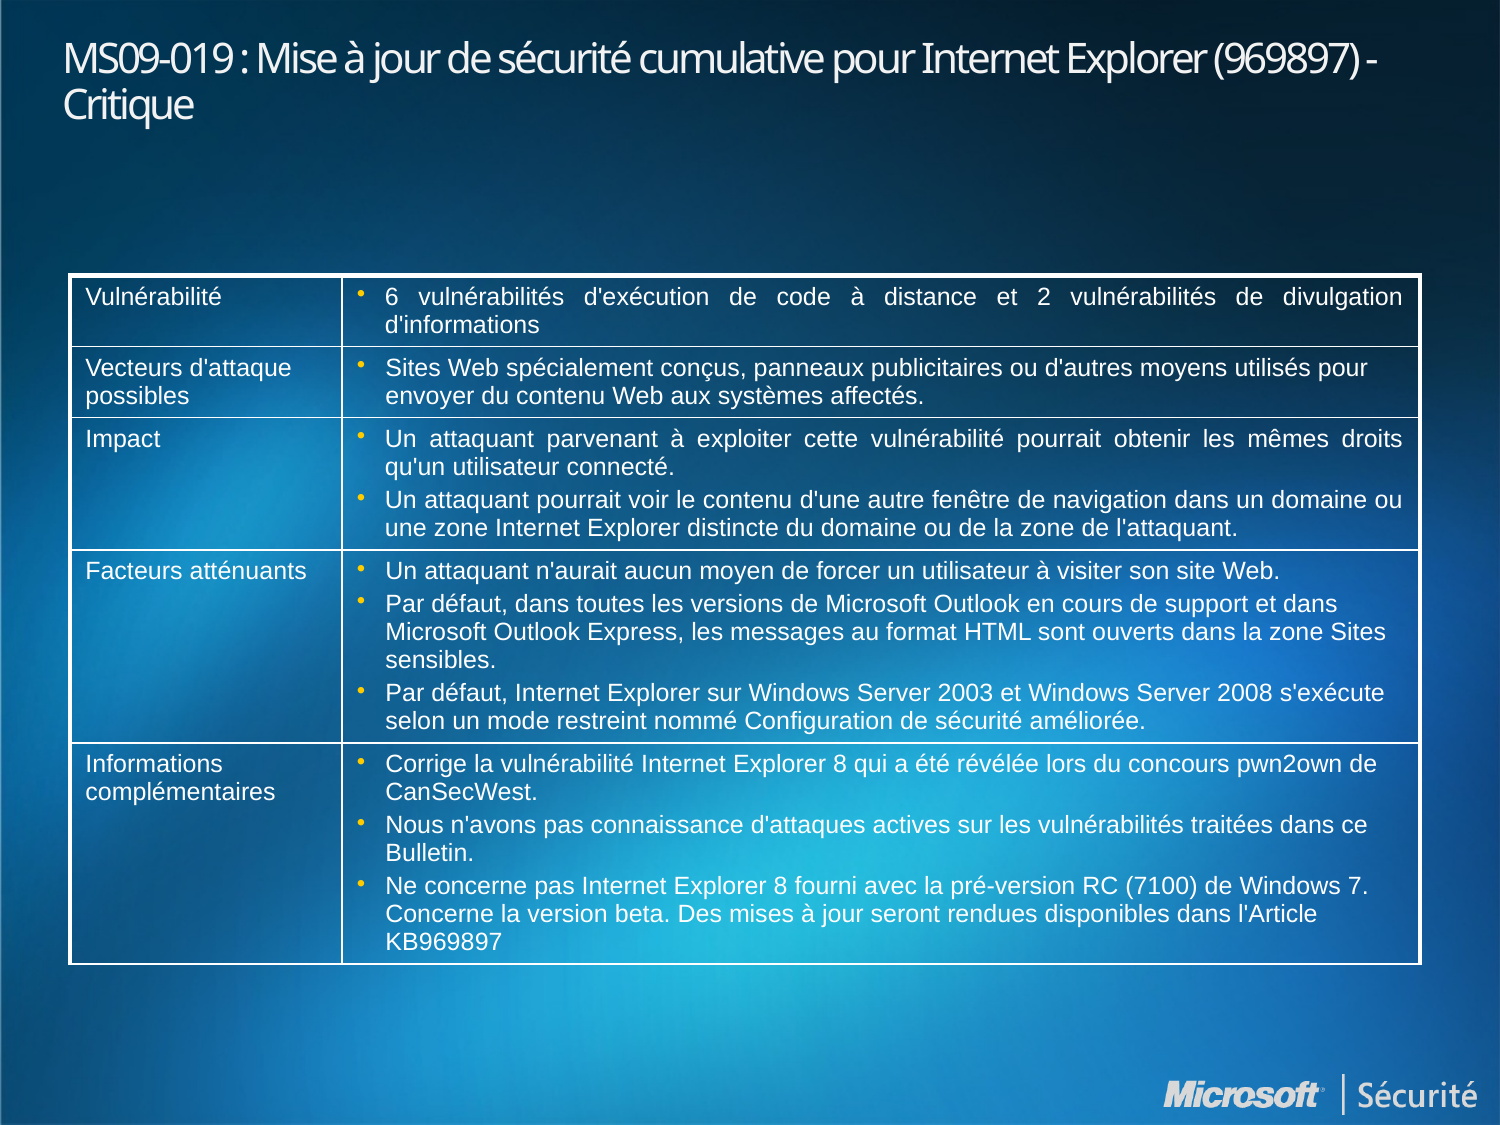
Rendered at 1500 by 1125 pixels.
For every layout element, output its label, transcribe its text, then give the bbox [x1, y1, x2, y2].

table_cell Vecteurs d'attaque possibles [72, 347, 341, 417]
table_cell Un attaquant parvenant à exploiter cette vulnérabilité pourrait obtenir les mêmes droits qu'un utilisateur connecté. Un attaquant pourrait voir le contenu d'une autre fenêtre de navigation dans un domaine ou une zone Internet Explorer distincte du domaine ou de la zone de l'attaquant. [343, 418, 1418, 549]
title MS09-019 : Mise à jour de sécurité cumulative pour Internet Explorer (969897) - Critique [62, 37, 1438, 129]
table_cell Facteurs atténuants [72, 551, 341, 742]
table_header 6 vulnérabilités d'exécution de code à distance et 2 vulnérabilités de divulgation d'informations [343, 278, 1418, 346]
table_cell Sites Web spécialement conçus, panneaux publicitaires ou d'autres moyens utilisés pour envoyer du contenu Web aux systèmes affectés. [343, 347, 1418, 417]
table_cell Informations complémentaires [72, 744, 341, 963]
table_cell Un attaquant n'aurait aucun moyen de forcer un utilisateur à visiter son site Web. Par défaut, dans toutes les versions de Microsoft Outlook en cours de support et dans Microsoft Outlook Express, les messages au format HTML sont ouverts dans la zone Sites sensibles. Par défaut, Internet Explorer sur Windows Server 2003 et Windows Server 2008 s'exécute selon un mode restreint nommé Configuration de sécurité améliorée. [343, 551, 1418, 742]
table_header Vulnérabilité [72, 278, 341, 346]
picture [0, 0, 1500, 1125]
table_cell Corrige la vulnérabilité Internet Explorer 8 qui a été révélée lors du concours pwn2own de CanSecWest. Nous n'avons pas connaissance d'attaques actives sur les vulnérabilités traitées dans ce Bulletin. Ne concerne pas Internet Explorer 8 fourni avec la pré-version RC (7100) de Windows 7. Concerne la version beta. Des mises à jour seront rendues disponibles dans l'Article KB969897 [343, 744, 1418, 963]
table_cell Impact [72, 418, 341, 549]
